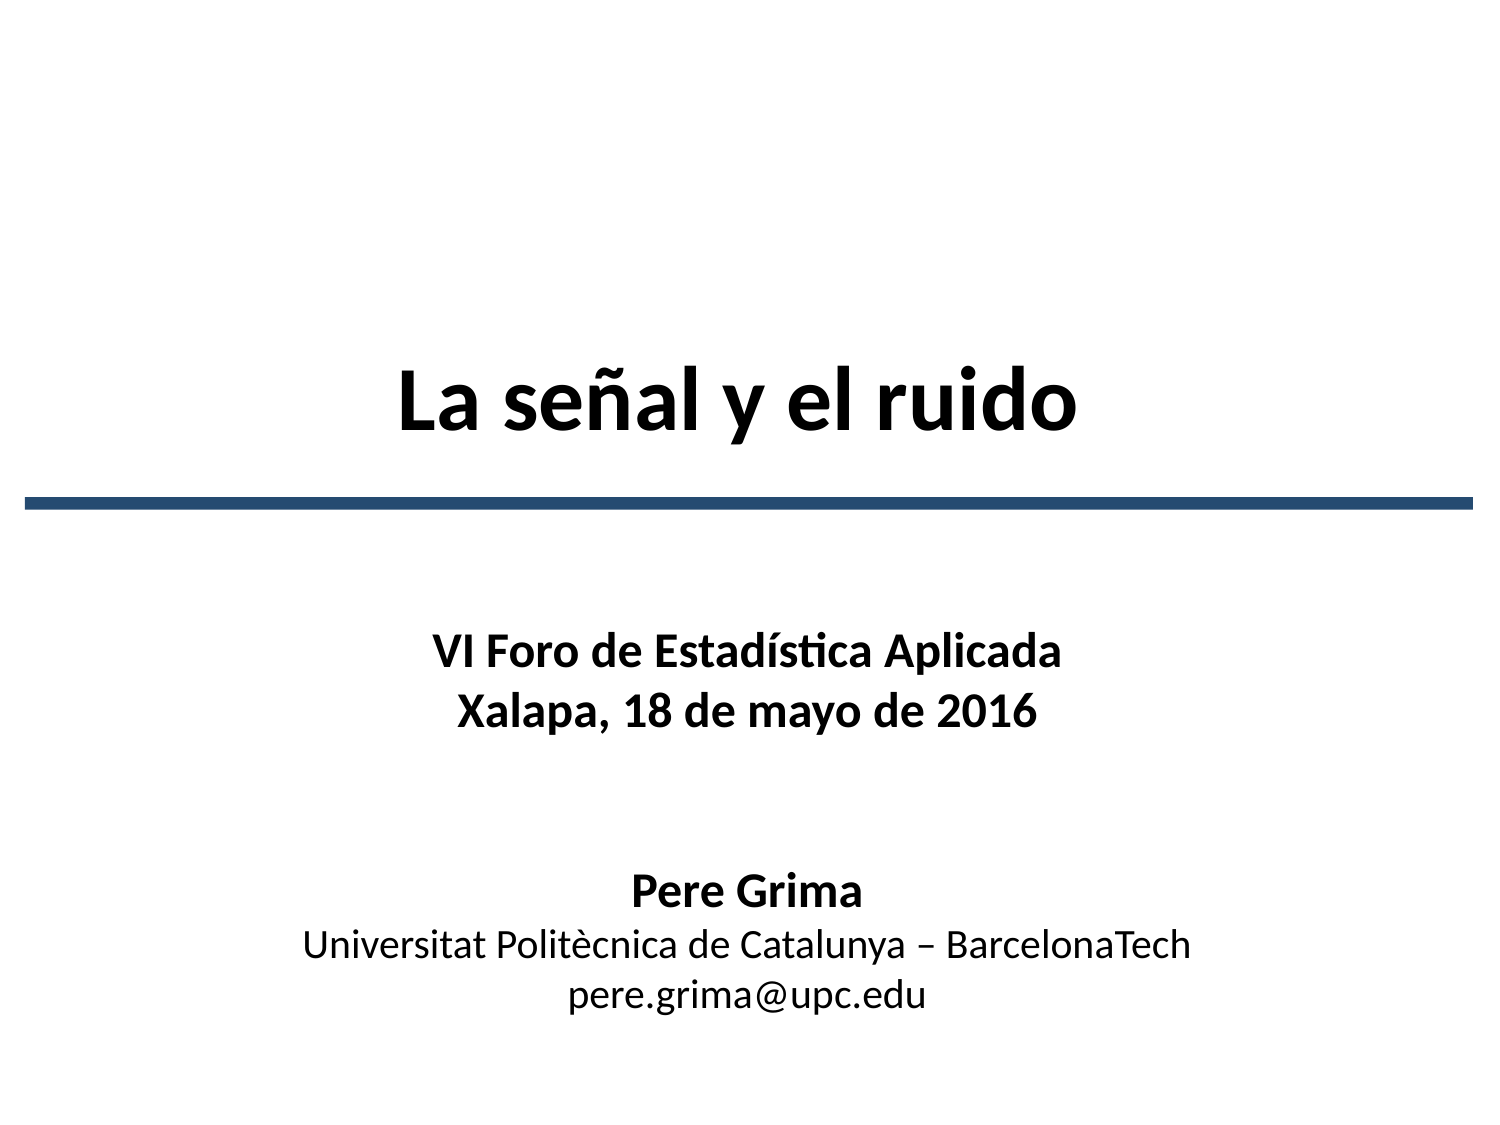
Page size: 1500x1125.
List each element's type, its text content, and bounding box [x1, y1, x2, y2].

text_box La señal y el ruido [24, 331, 1473, 457]
text_box VI Foro de Estadística Aplicada Xalapa, 18 de mayo de 2016 Pere Grima Universitat Politècnica de Catalunya – BarcelonaTech pere.grima@upc.edu [287, 609, 1208, 1025]
